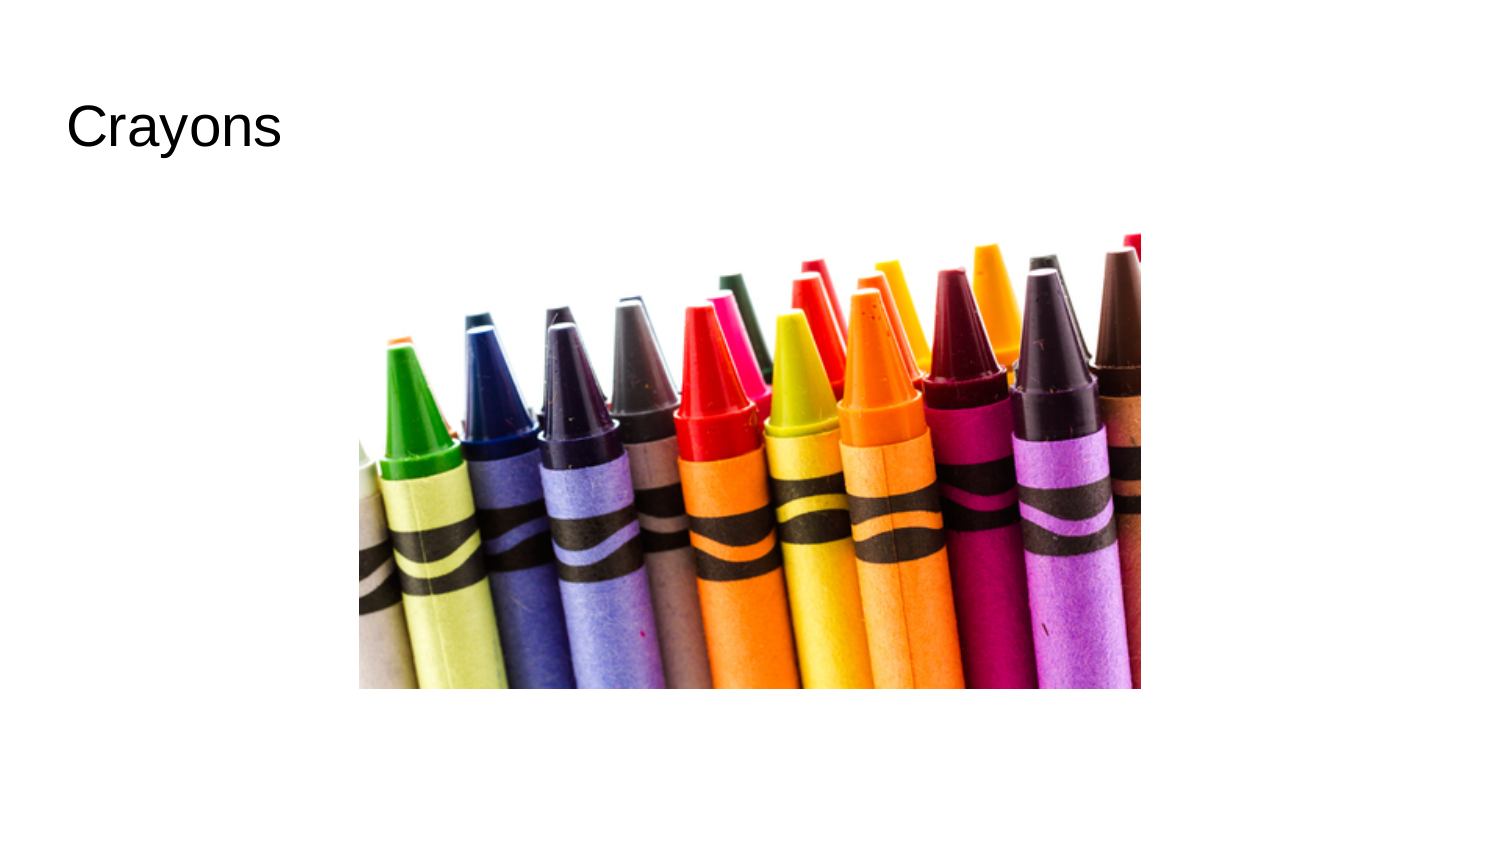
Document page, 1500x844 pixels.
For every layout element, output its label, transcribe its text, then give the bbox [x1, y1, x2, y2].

title Crayons [51, 72, 1449, 167]
picture [359, 166, 1141, 690]
